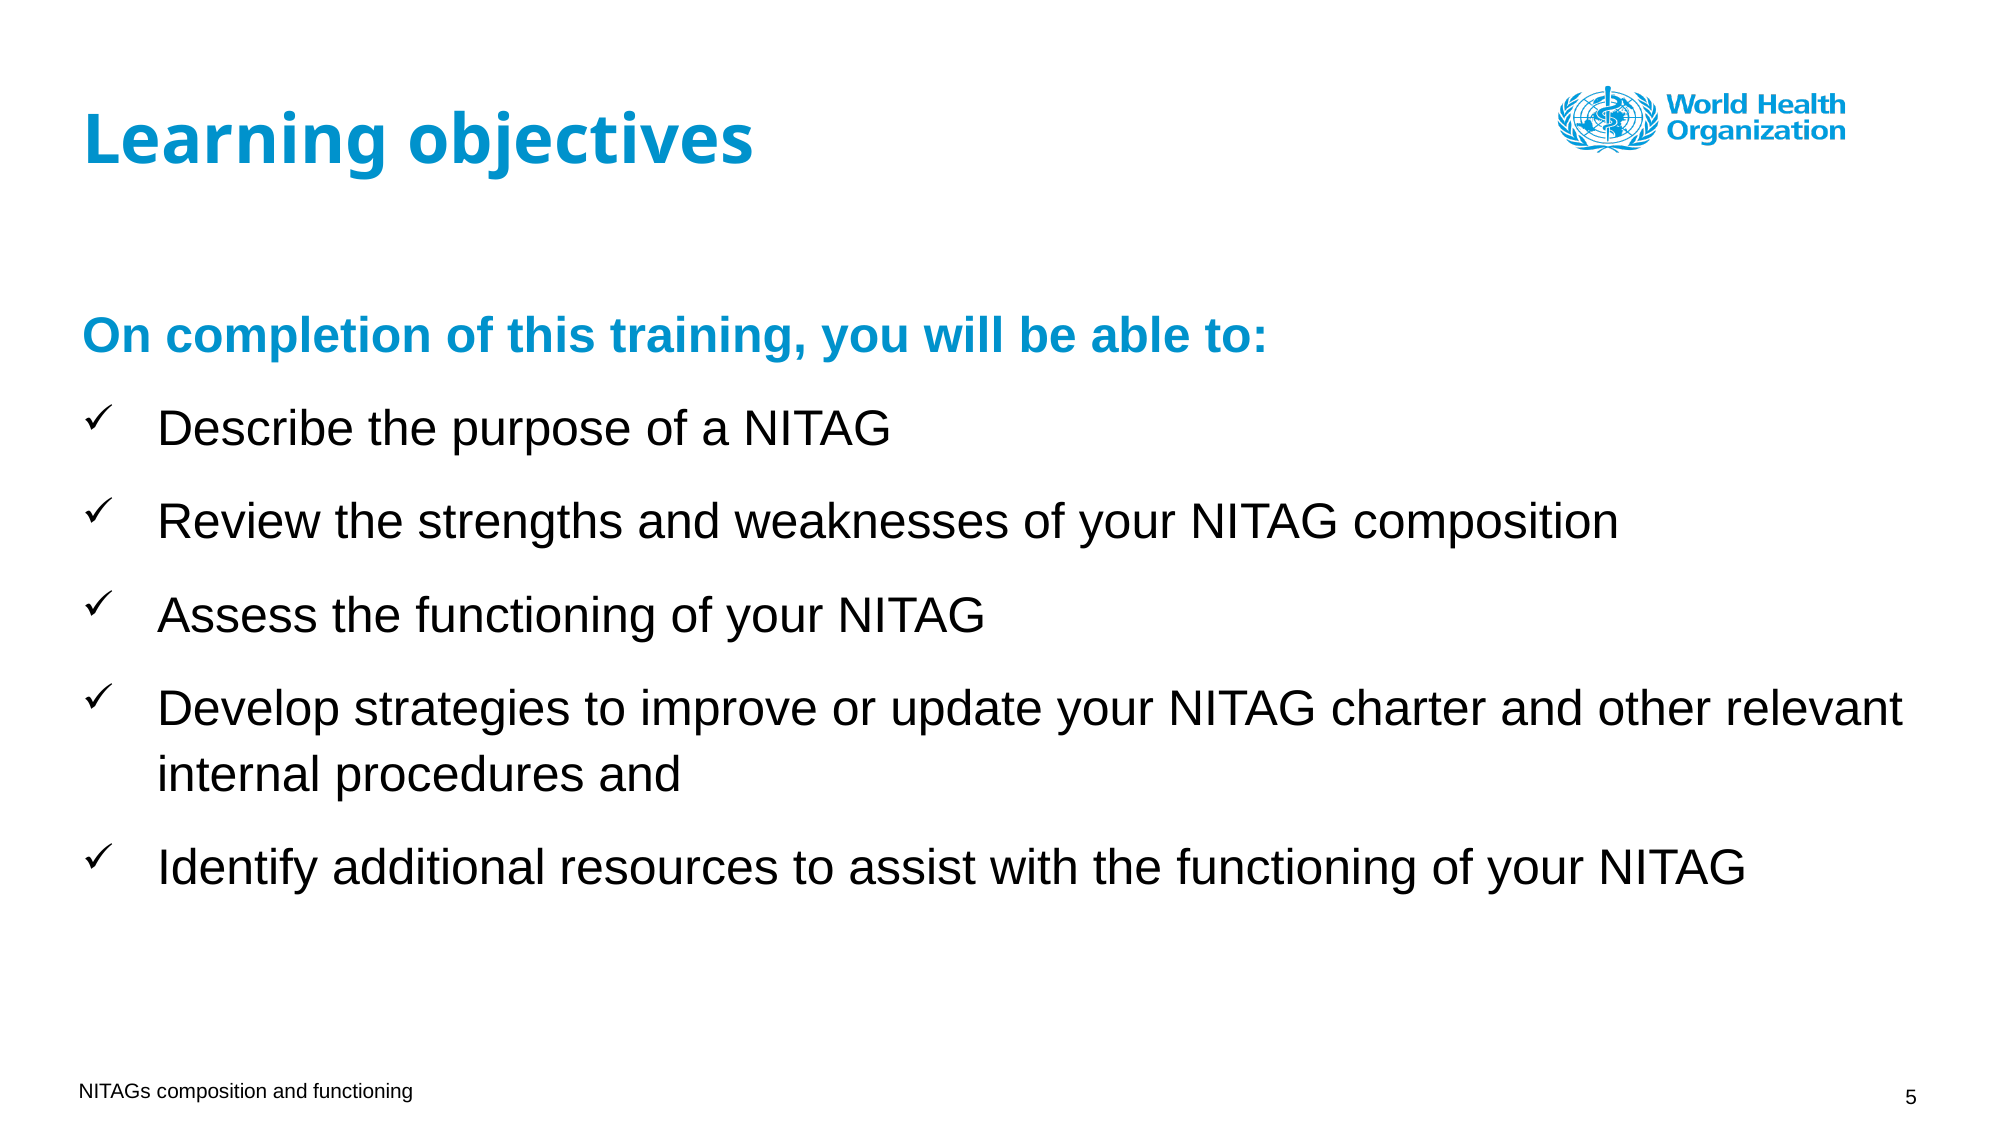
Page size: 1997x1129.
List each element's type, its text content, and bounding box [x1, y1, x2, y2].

picture [1485, 62, 1917, 177]
title Learning objectives [78, 60, 1415, 179]
slide_number 5 [1869, 1083, 1917, 1114]
list On completion of this training, you will be able to: Describe the purpose of a NITAG Review the strengths and weaknesses of your NITAG composition Assess the functioning of your NITAG Develop strategies to improve or update your NITAG charter and other relevant internal procedures and Identify additional resources to assist with the functioning of your NITAG [78, 296, 1918, 994]
footer NITAGs composition and functioning [78, 1077, 450, 1108]
